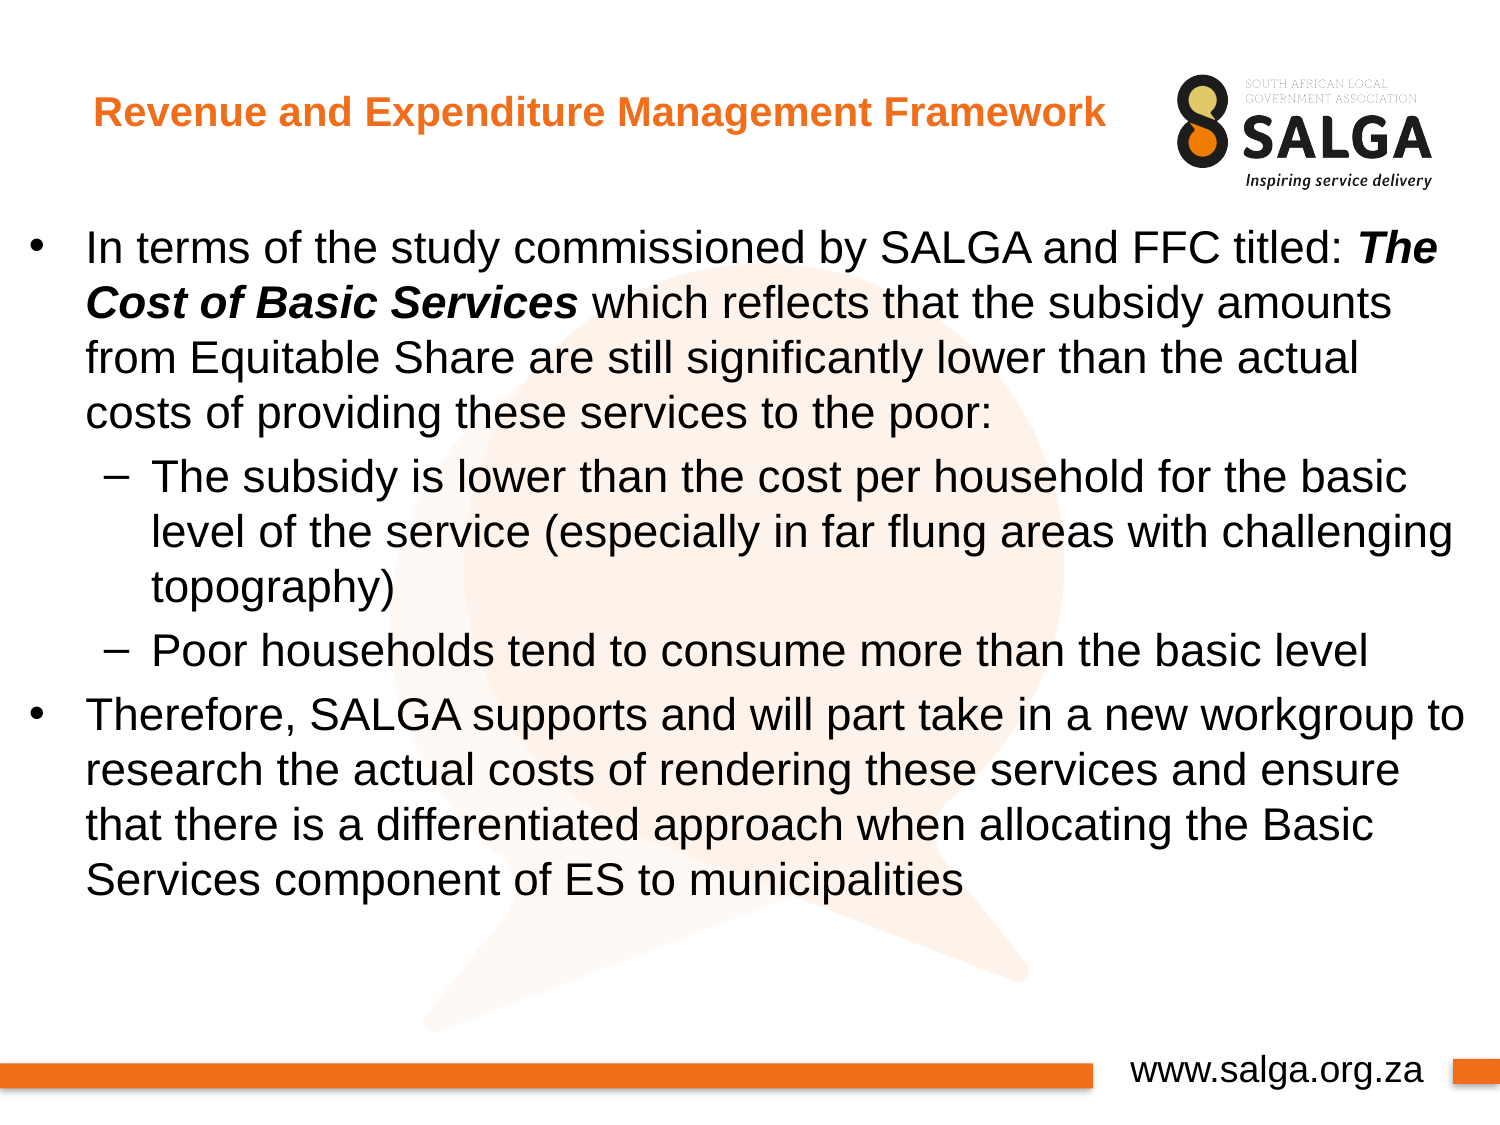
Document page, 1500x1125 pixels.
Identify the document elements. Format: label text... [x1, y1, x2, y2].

title Revenue and Expenditure Management Framework [75, 45, 1125, 176]
list In terms of the study commissioned by SALGA and FFC titled: The Cost of Basic Services which reflects that the subsidy amounts from Equitable Share are still significantly lower than the actual costs of providing these services to the poor: The subsidy is lower than the cost per household for the basic level of the service (especially in far flung areas with challenging topography) Poor households tend to consume more than the basic level Therefore, SALGA supports and will part take in a new workgroup to research the actual costs of rendering these services and ensure that there is a differentiated approach when allocating the Basic Services component of ES to municipalities [14, 209, 1482, 1069]
picture [1171, 69, 1439, 198]
